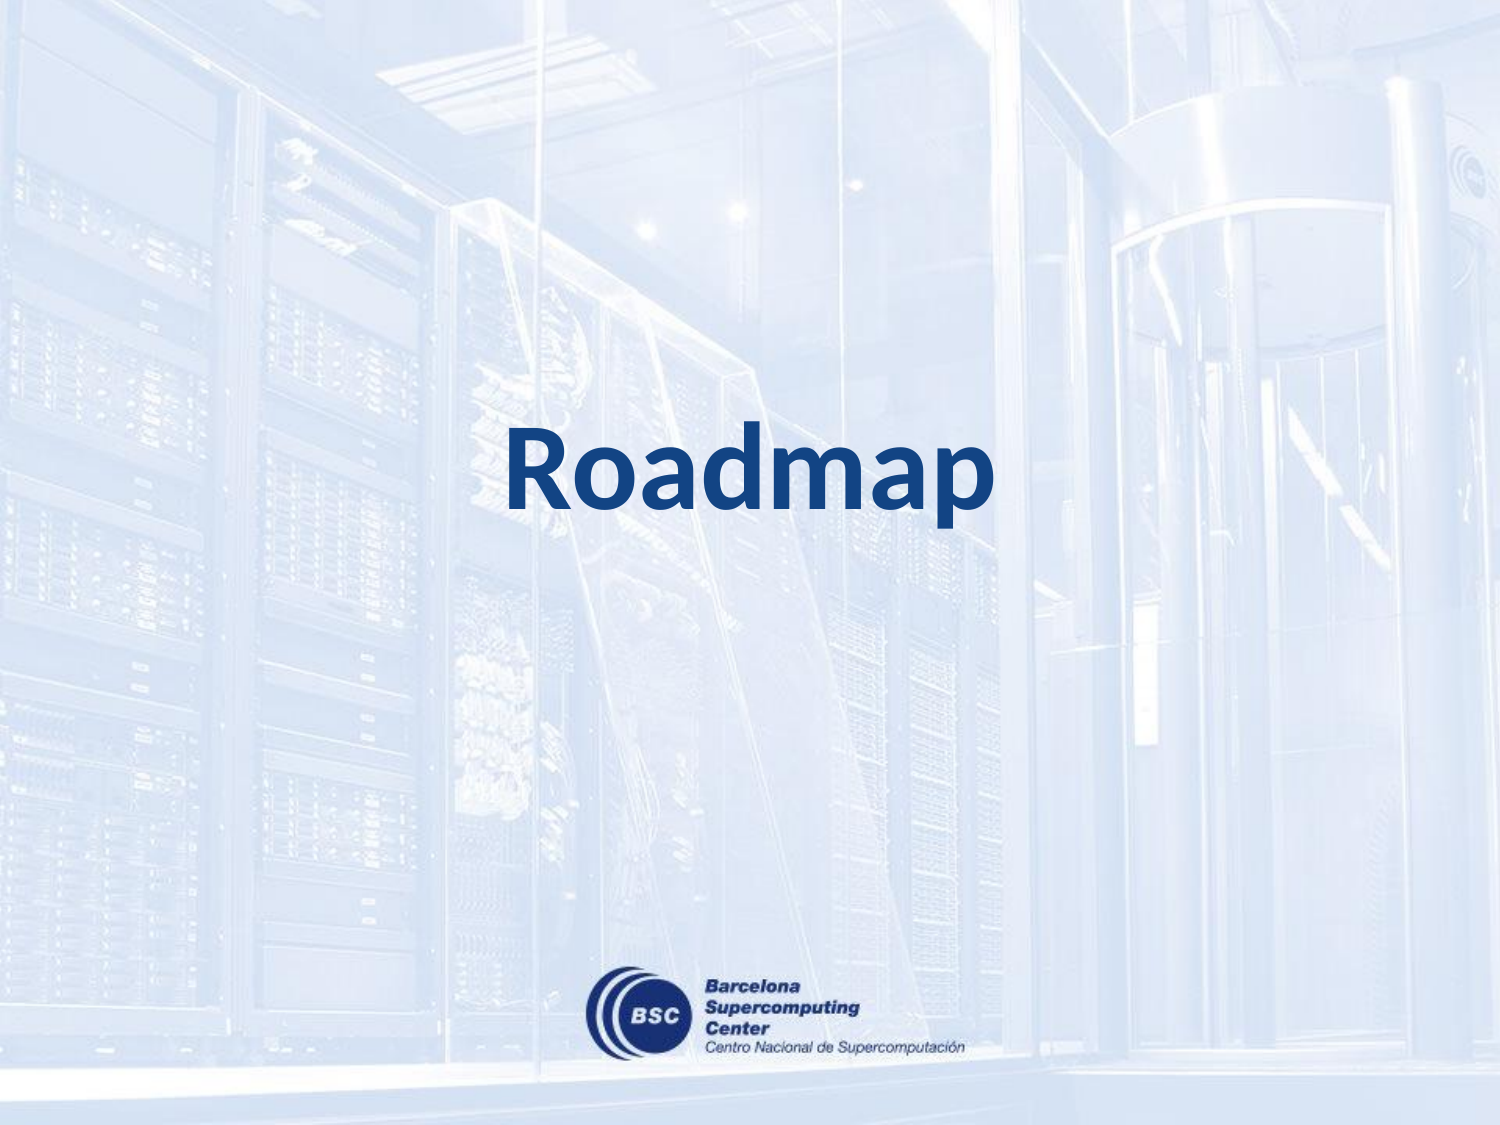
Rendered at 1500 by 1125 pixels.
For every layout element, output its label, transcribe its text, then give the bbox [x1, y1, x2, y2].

picture [0, 0, 1500, 1125]
title Roadmap [188, 143, 1311, 794]
